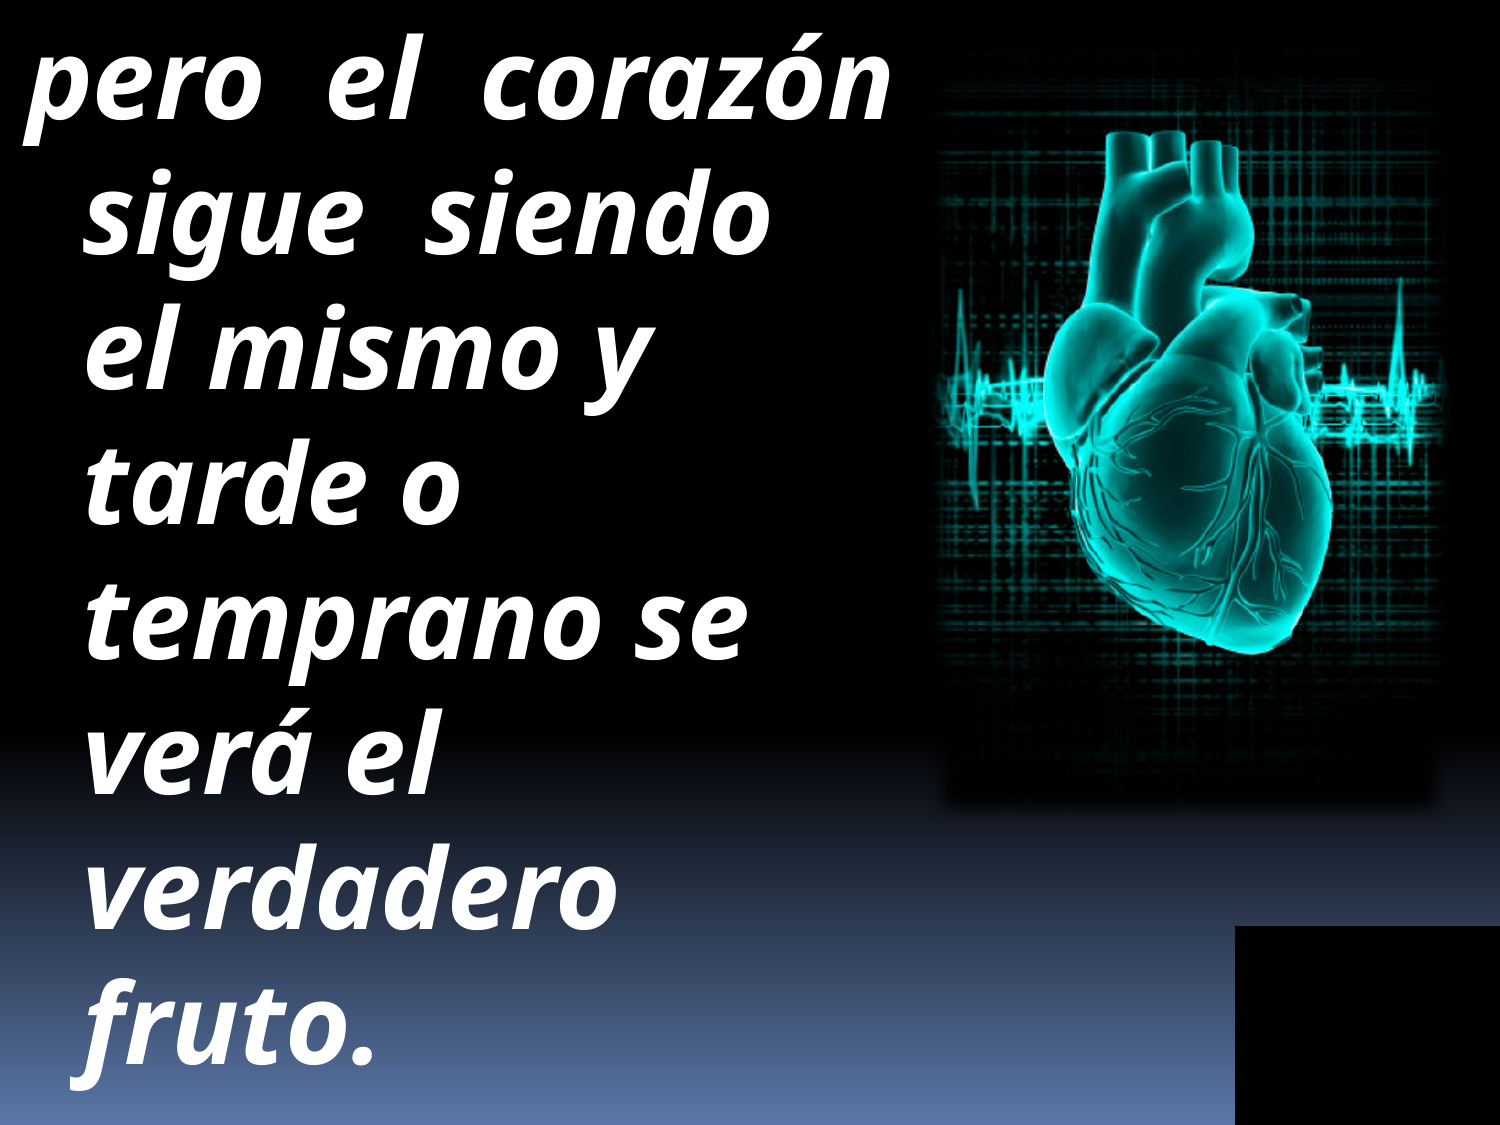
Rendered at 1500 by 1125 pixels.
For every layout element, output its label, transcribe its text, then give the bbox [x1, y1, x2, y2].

picture [925, 34, 1453, 827]
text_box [1233, 925, 1500, 1125]
list pero el corazón sigue siendo el mismo y tarde o temprano se verá el verdadero fruto. [0, 0, 938, 1125]
